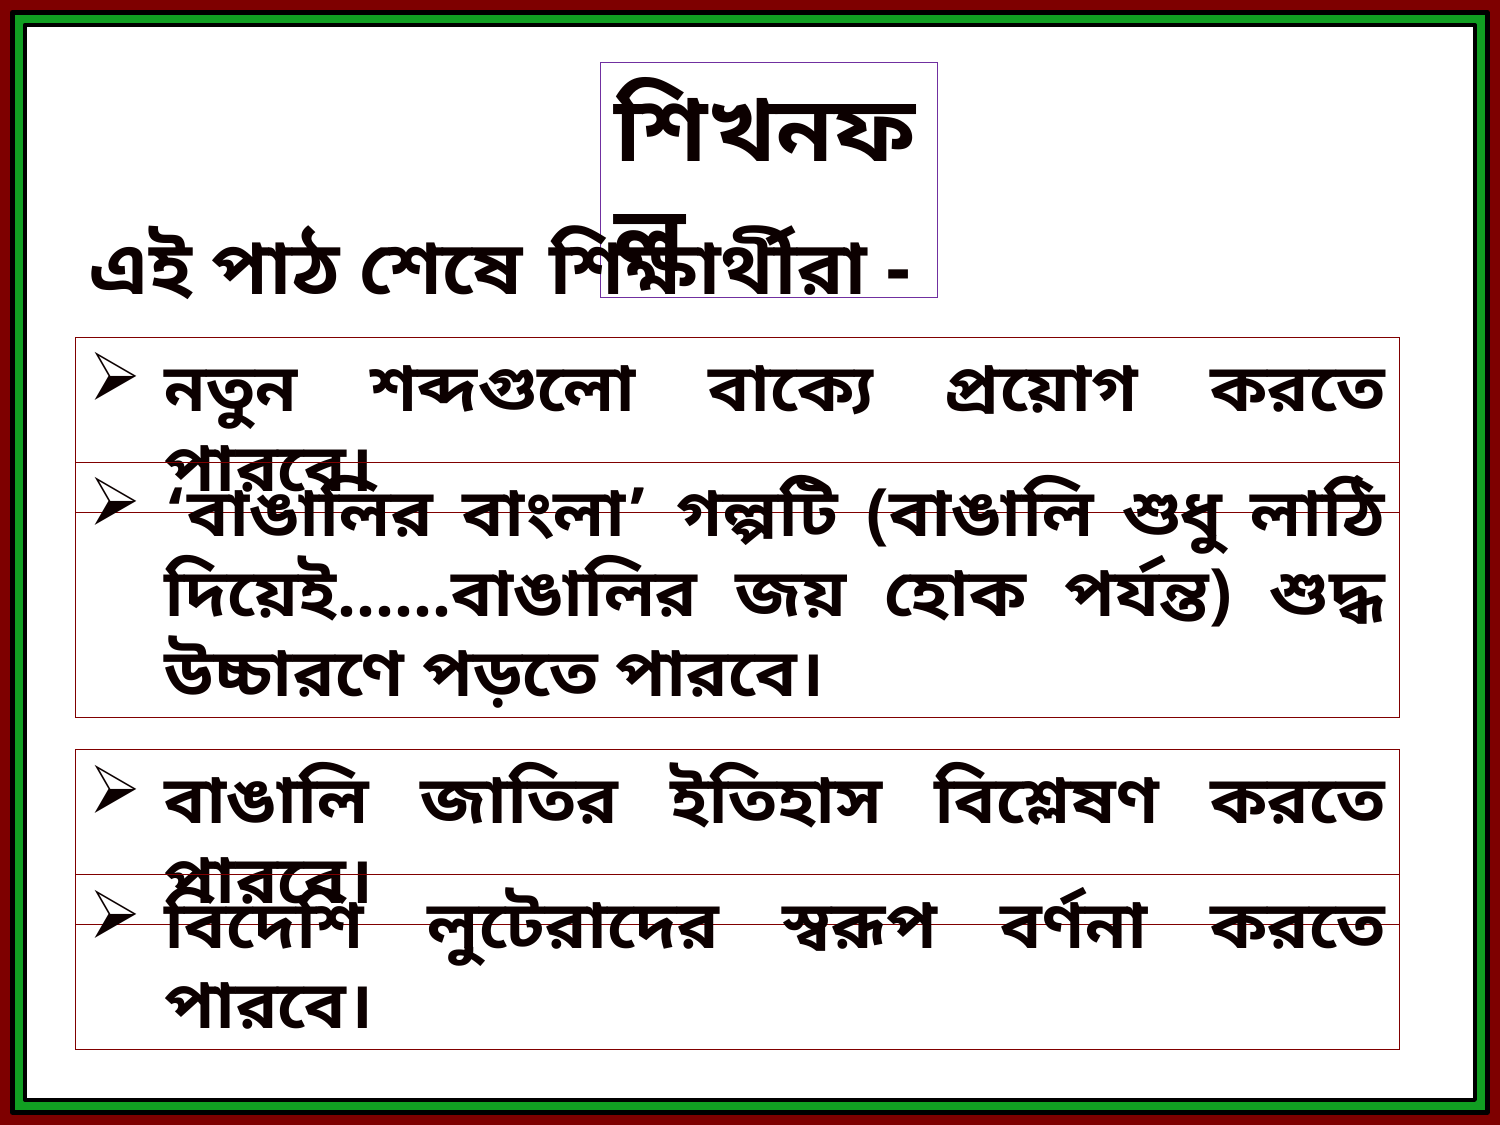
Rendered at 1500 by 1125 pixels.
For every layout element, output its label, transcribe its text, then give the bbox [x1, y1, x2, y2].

text_box নতুন শব্দগুলো বাক্যে প্রয়োগ করতে পারবে। [75, 337, 1400, 462]
text_box শিখনফল [600, 62, 938, 187]
text_box ‘বাঙালির বাংলা’ গল্পটি (বাঙালি শুধু লাঠি দিয়েই......বাঙালির জয় হোক পর্যন্ত) শুদ্ধ উচ্চারণে পড়তে পারবে। [75, 462, 1400, 718]
text_box বিদেশি লুটেরাদের স্বরূপ বর্ণনা করতে পারবে। [75, 874, 1400, 1050]
text_box এই পাঠ শেষে শিক্ষার্থীরা - [75, 187, 1009, 323]
text_box বাঙালি জাতির ইতিহাস বিশ্লেষণ করতে পারবে। [75, 749, 1400, 874]
